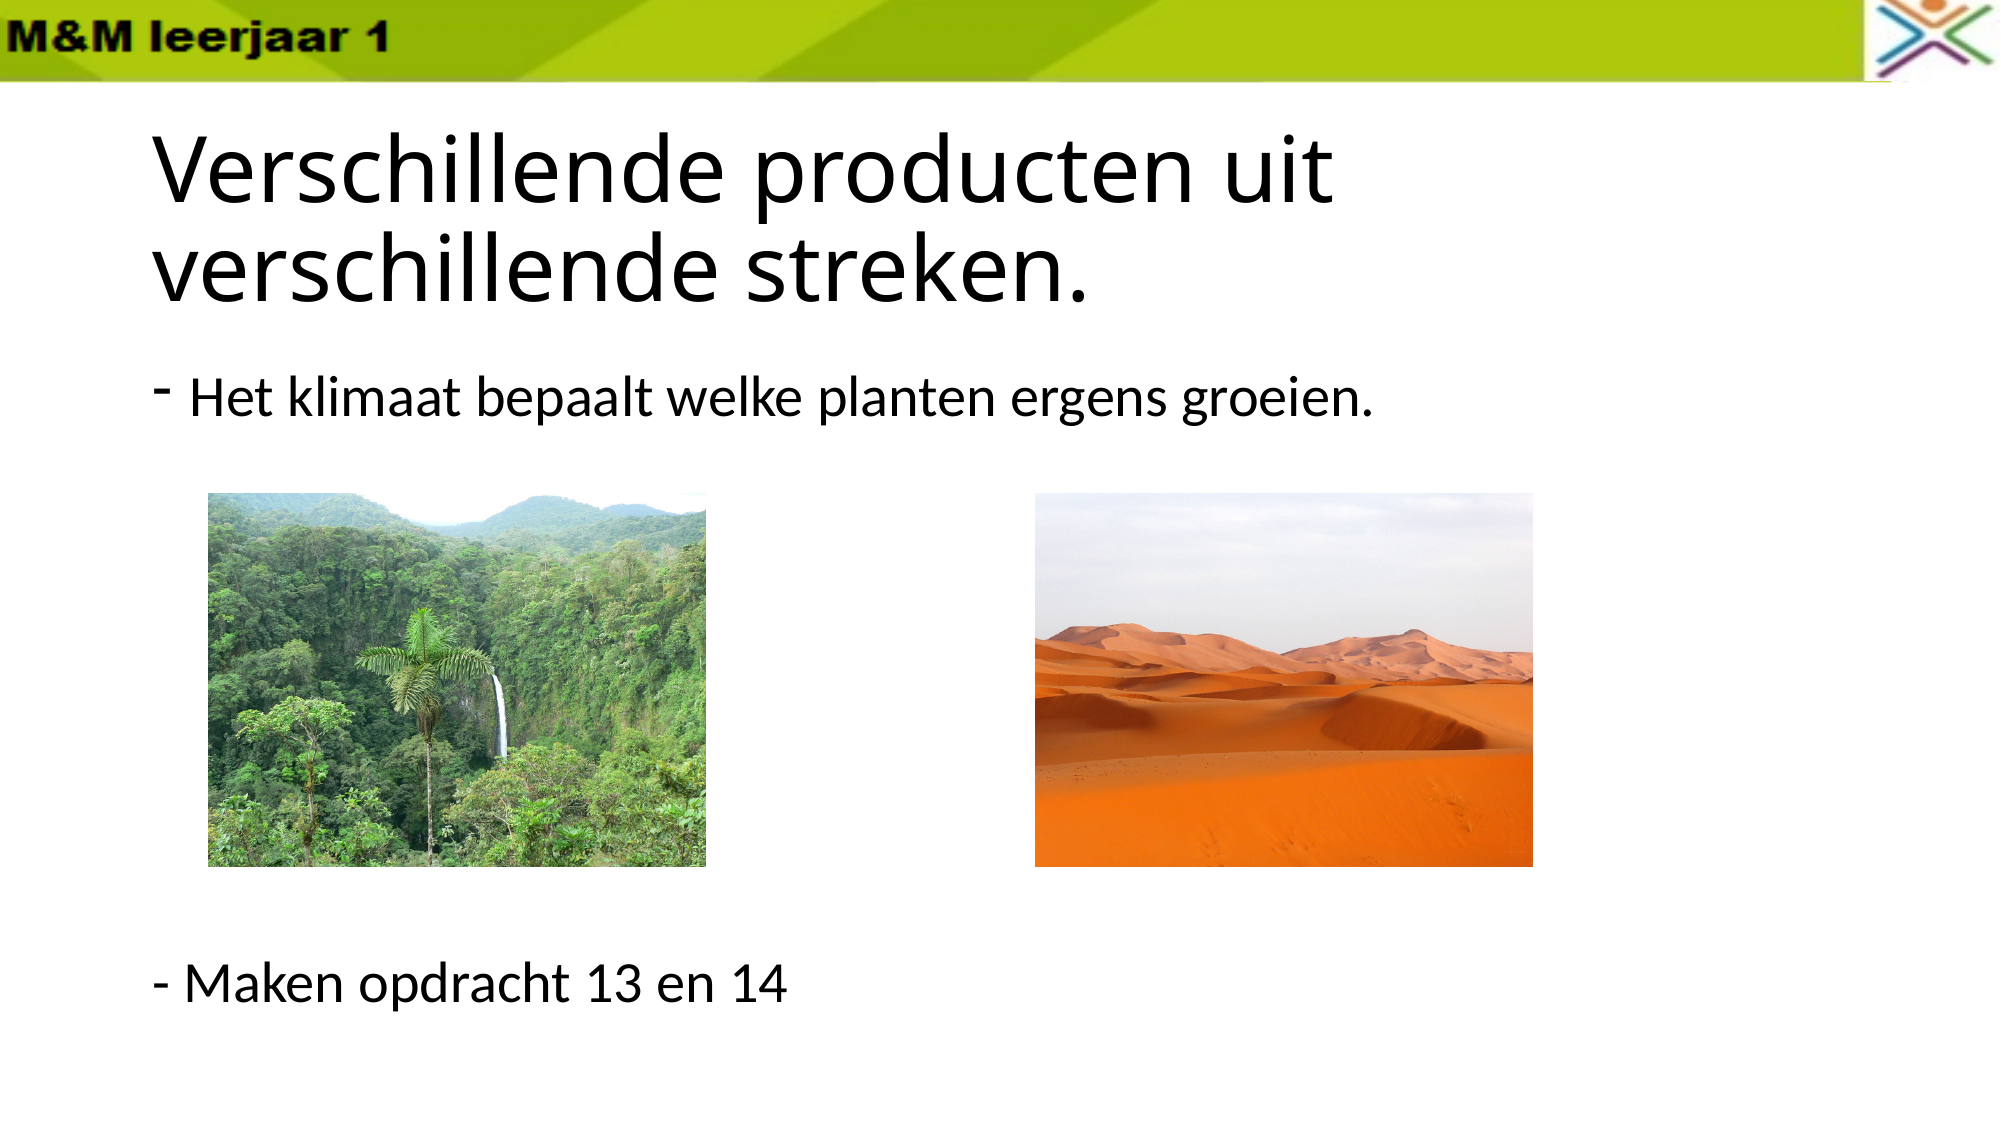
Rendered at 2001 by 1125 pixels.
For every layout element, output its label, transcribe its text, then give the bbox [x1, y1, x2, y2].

title Verschillende producten uit verschillende streken. [137, 113, 1863, 331]
picture [1035, 493, 1533, 867]
picture [0, 0, 2000, 85]
picture [208, 493, 706, 867]
list Het klimaat bepaalt welke planten ergens groeien. - Maken opdracht 13 en 14 [137, 359, 1863, 1068]
